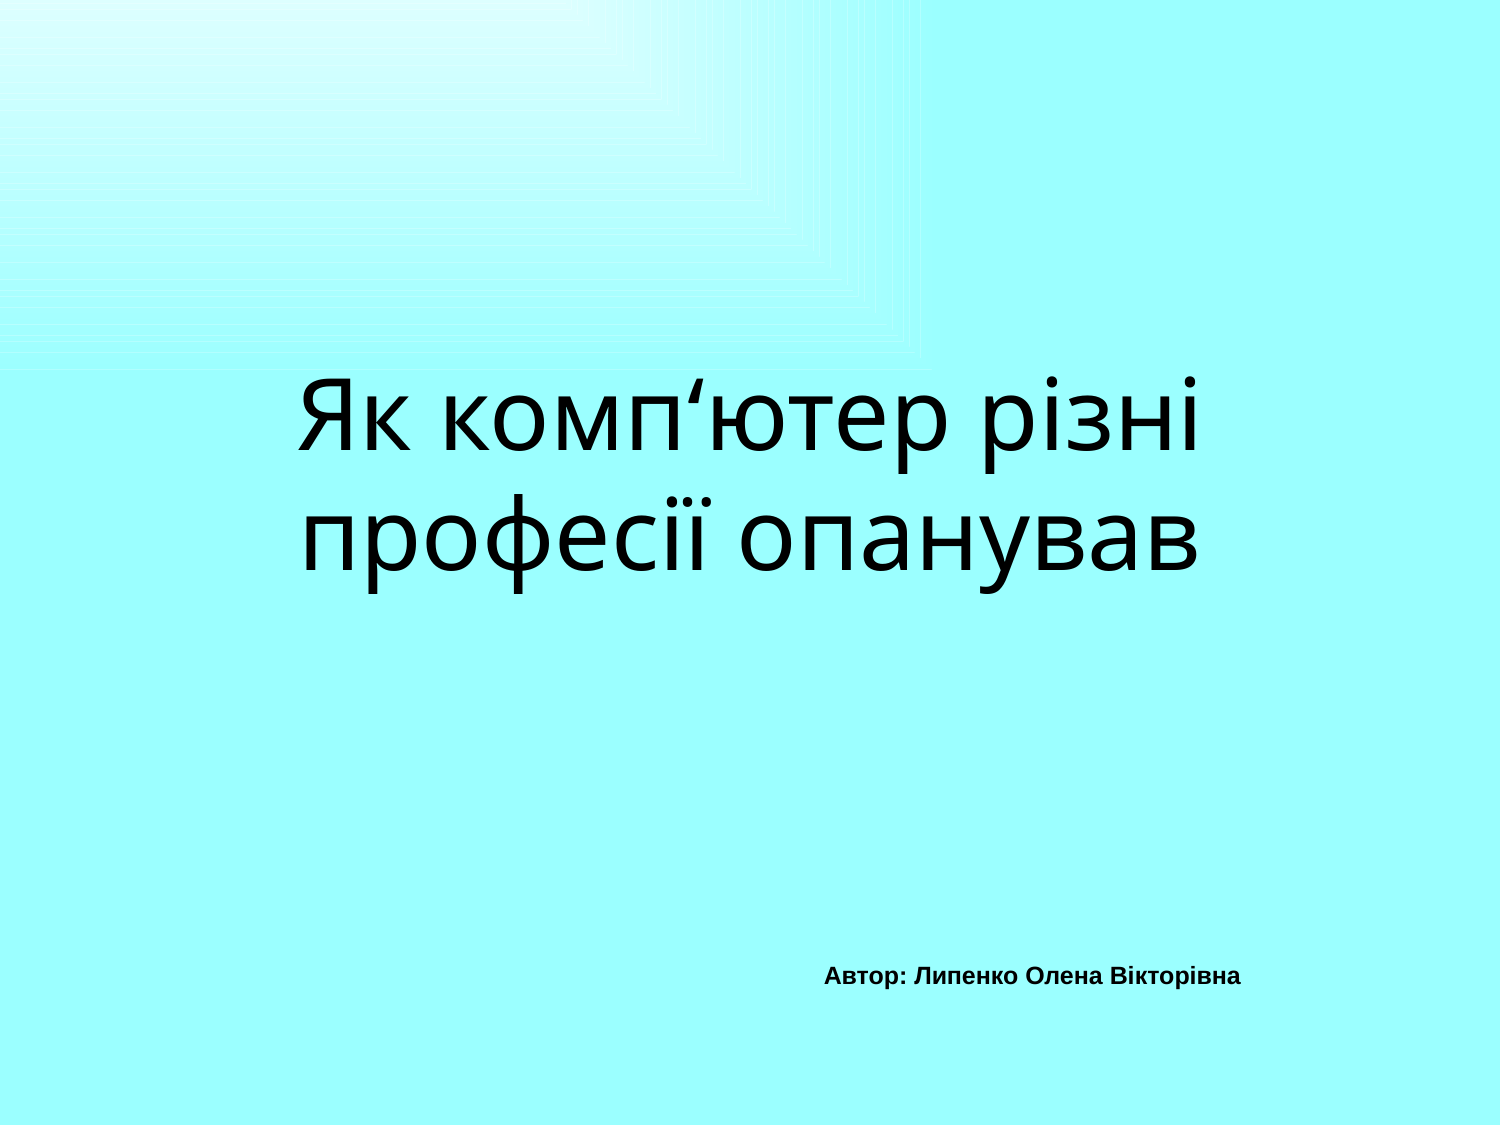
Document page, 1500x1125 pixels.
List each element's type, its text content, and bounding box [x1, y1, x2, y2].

text_box Автор: Липенко Олена Вікторівна [809, 952, 1436, 997]
title Як комп‘ютер різні професії опанував [112, 349, 1388, 591]
